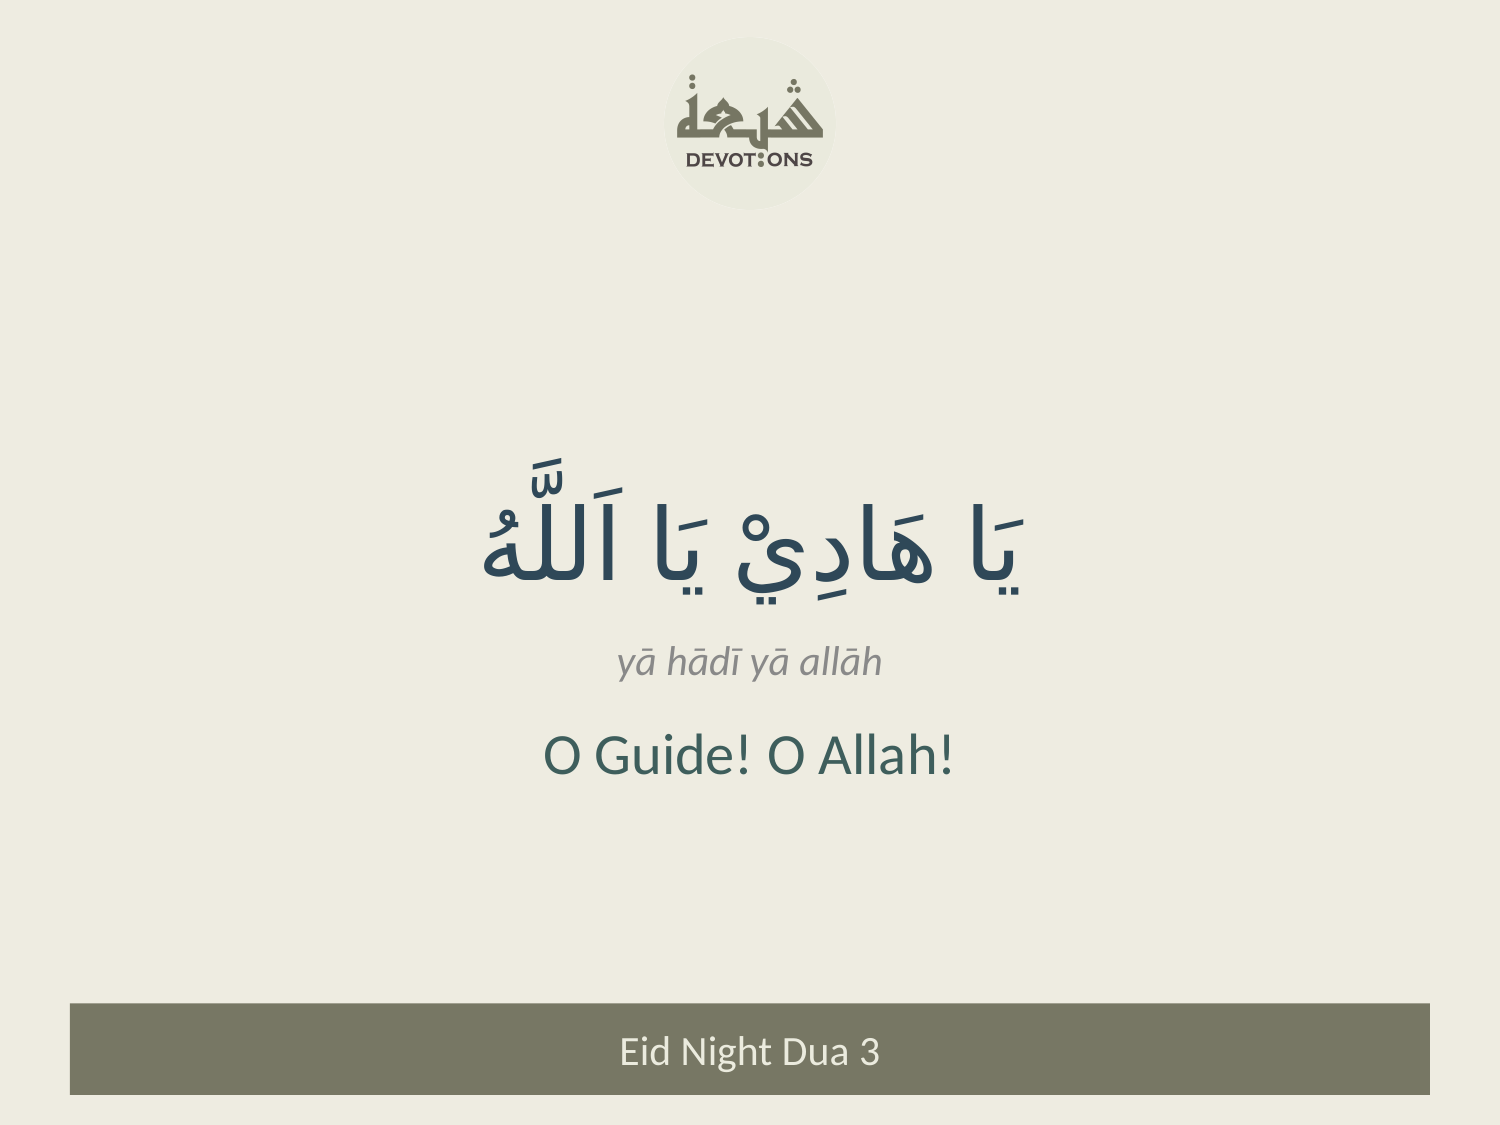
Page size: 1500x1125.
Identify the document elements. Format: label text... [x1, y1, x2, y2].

list يَا هَادِيْ يَا اَللَّهُ yā hādī yā allāh O Guide! O Allah! [69, 203, 1430, 1003]
picture [656, 29, 844, 203]
list Eid Night Dua 3 [69, 1003, 1430, 1095]
